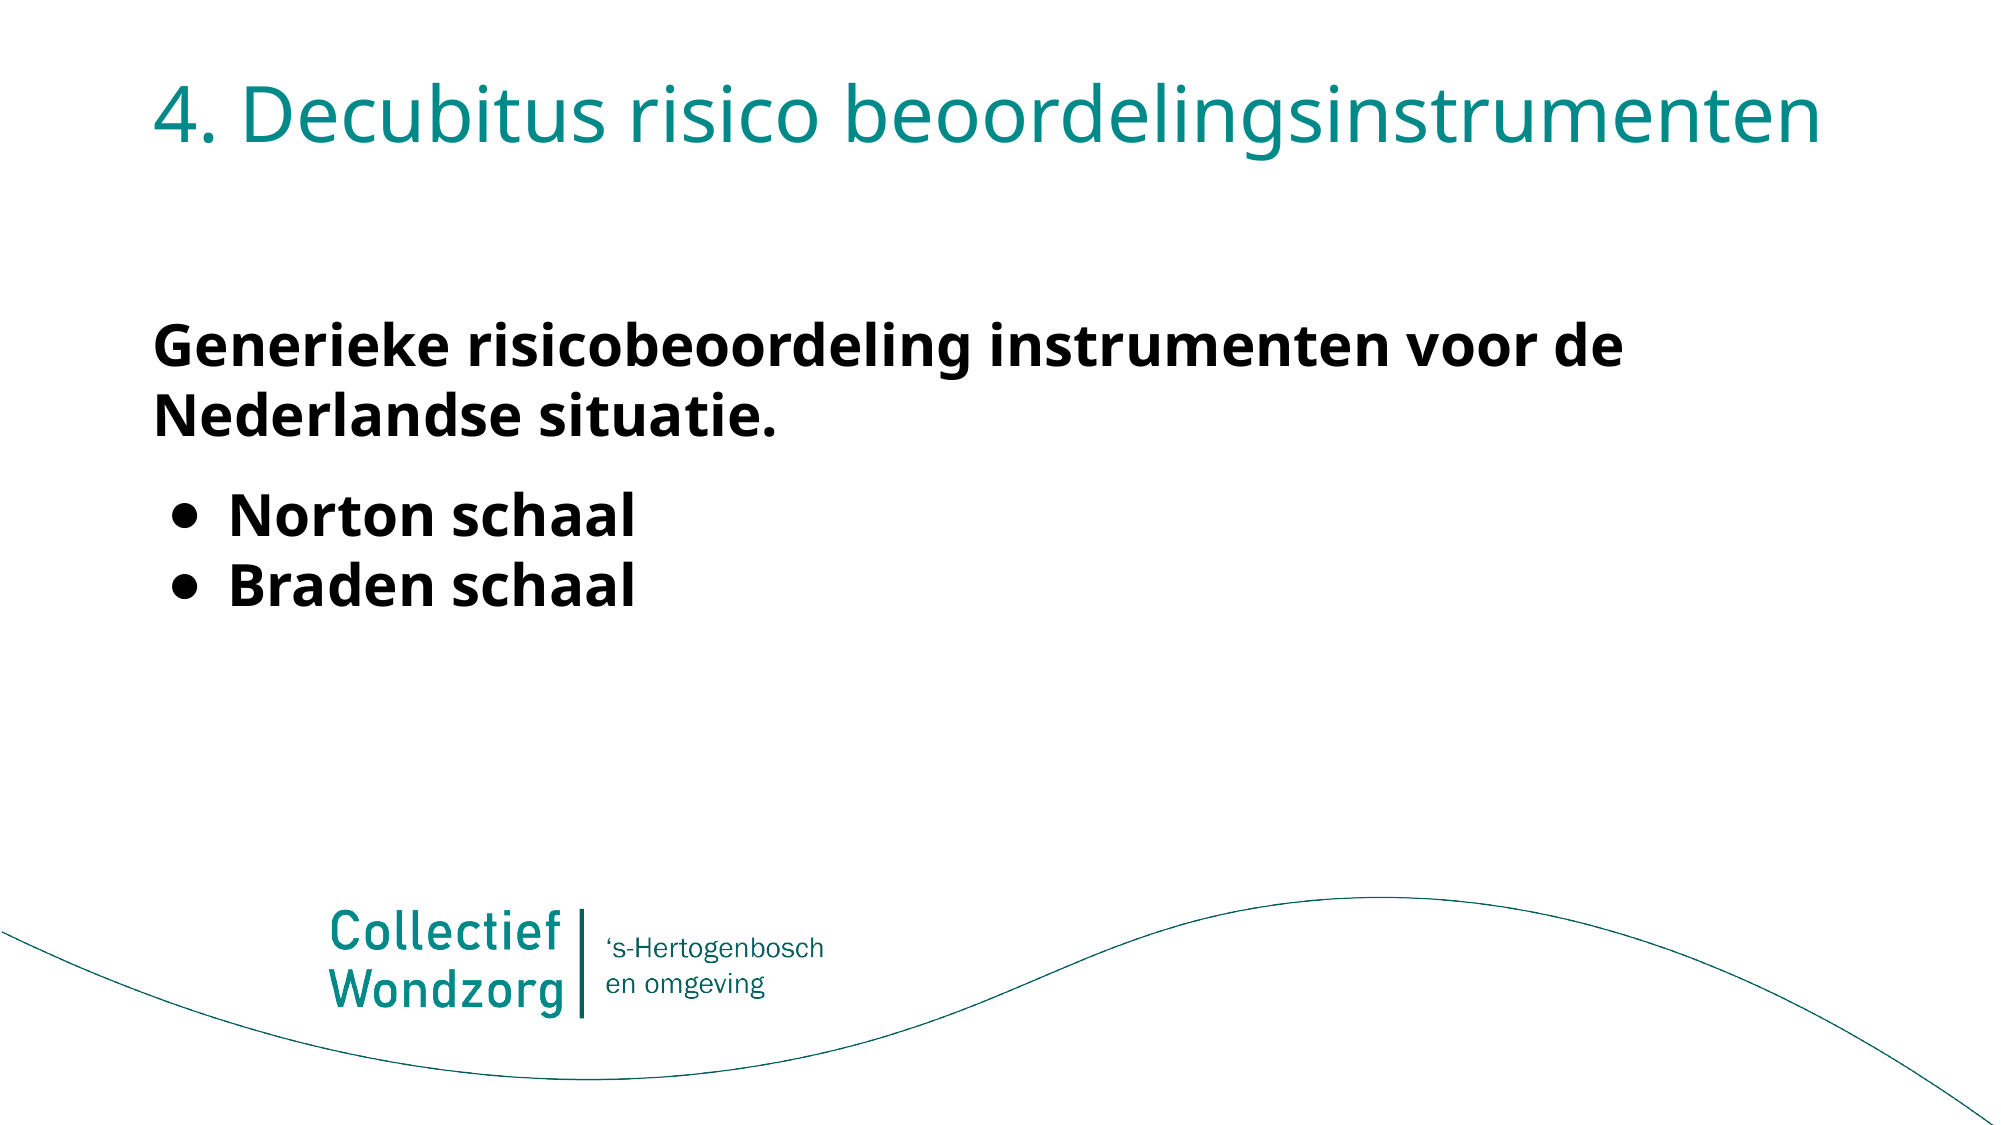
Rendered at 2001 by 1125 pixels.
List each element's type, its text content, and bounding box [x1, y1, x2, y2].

picture [0, 850, 2001, 1125]
list Generieke risicobeoordeling instrumenten voor de Nederlandse situatie. Norton schaal Braden schaal [137, 299, 1863, 864]
title 4. Decubitus risico beoordelingsinstrumenten [137, 59, 1863, 278]
